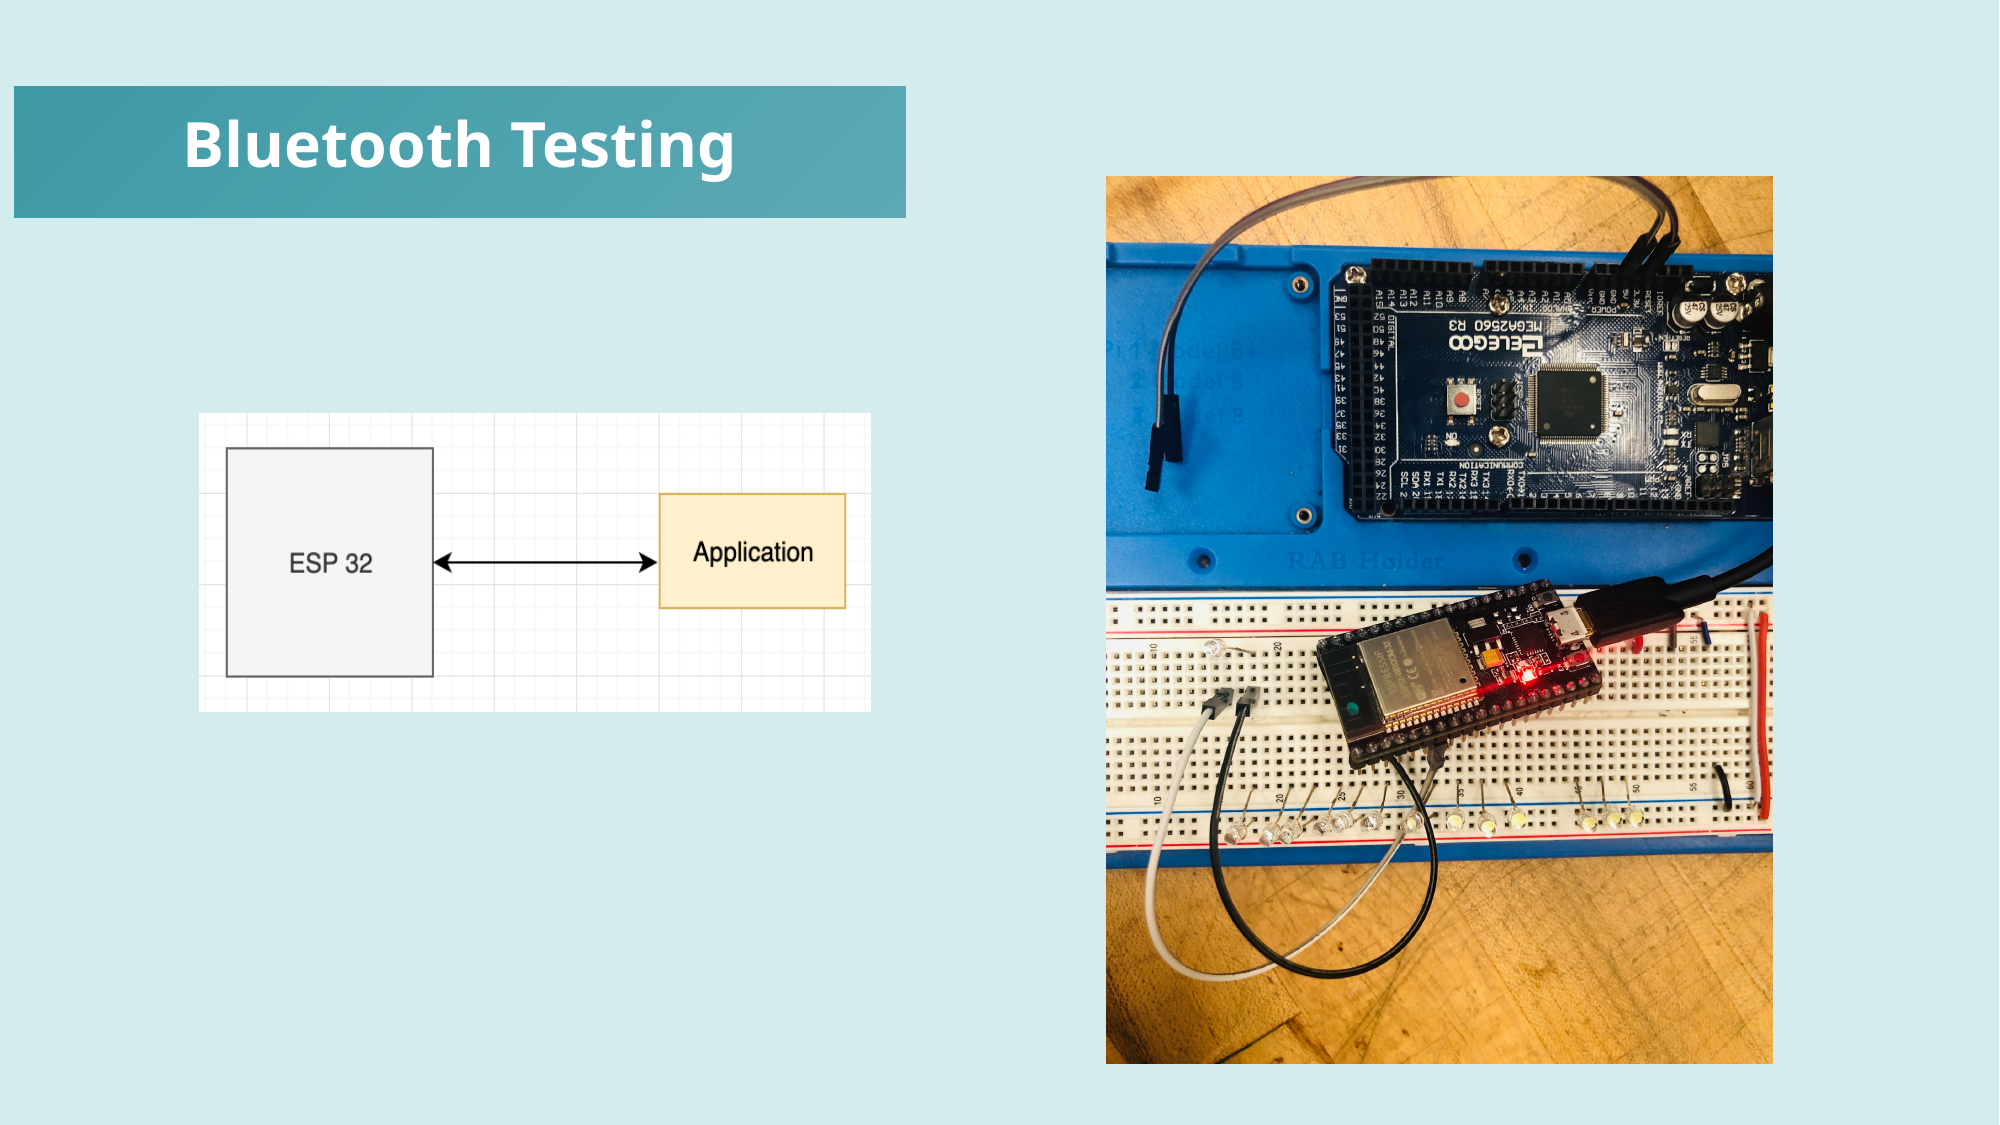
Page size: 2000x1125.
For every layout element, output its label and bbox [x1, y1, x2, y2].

picture [198, 413, 871, 712]
text_box [14, 86, 907, 218]
picture [1106, 176, 1773, 1065]
